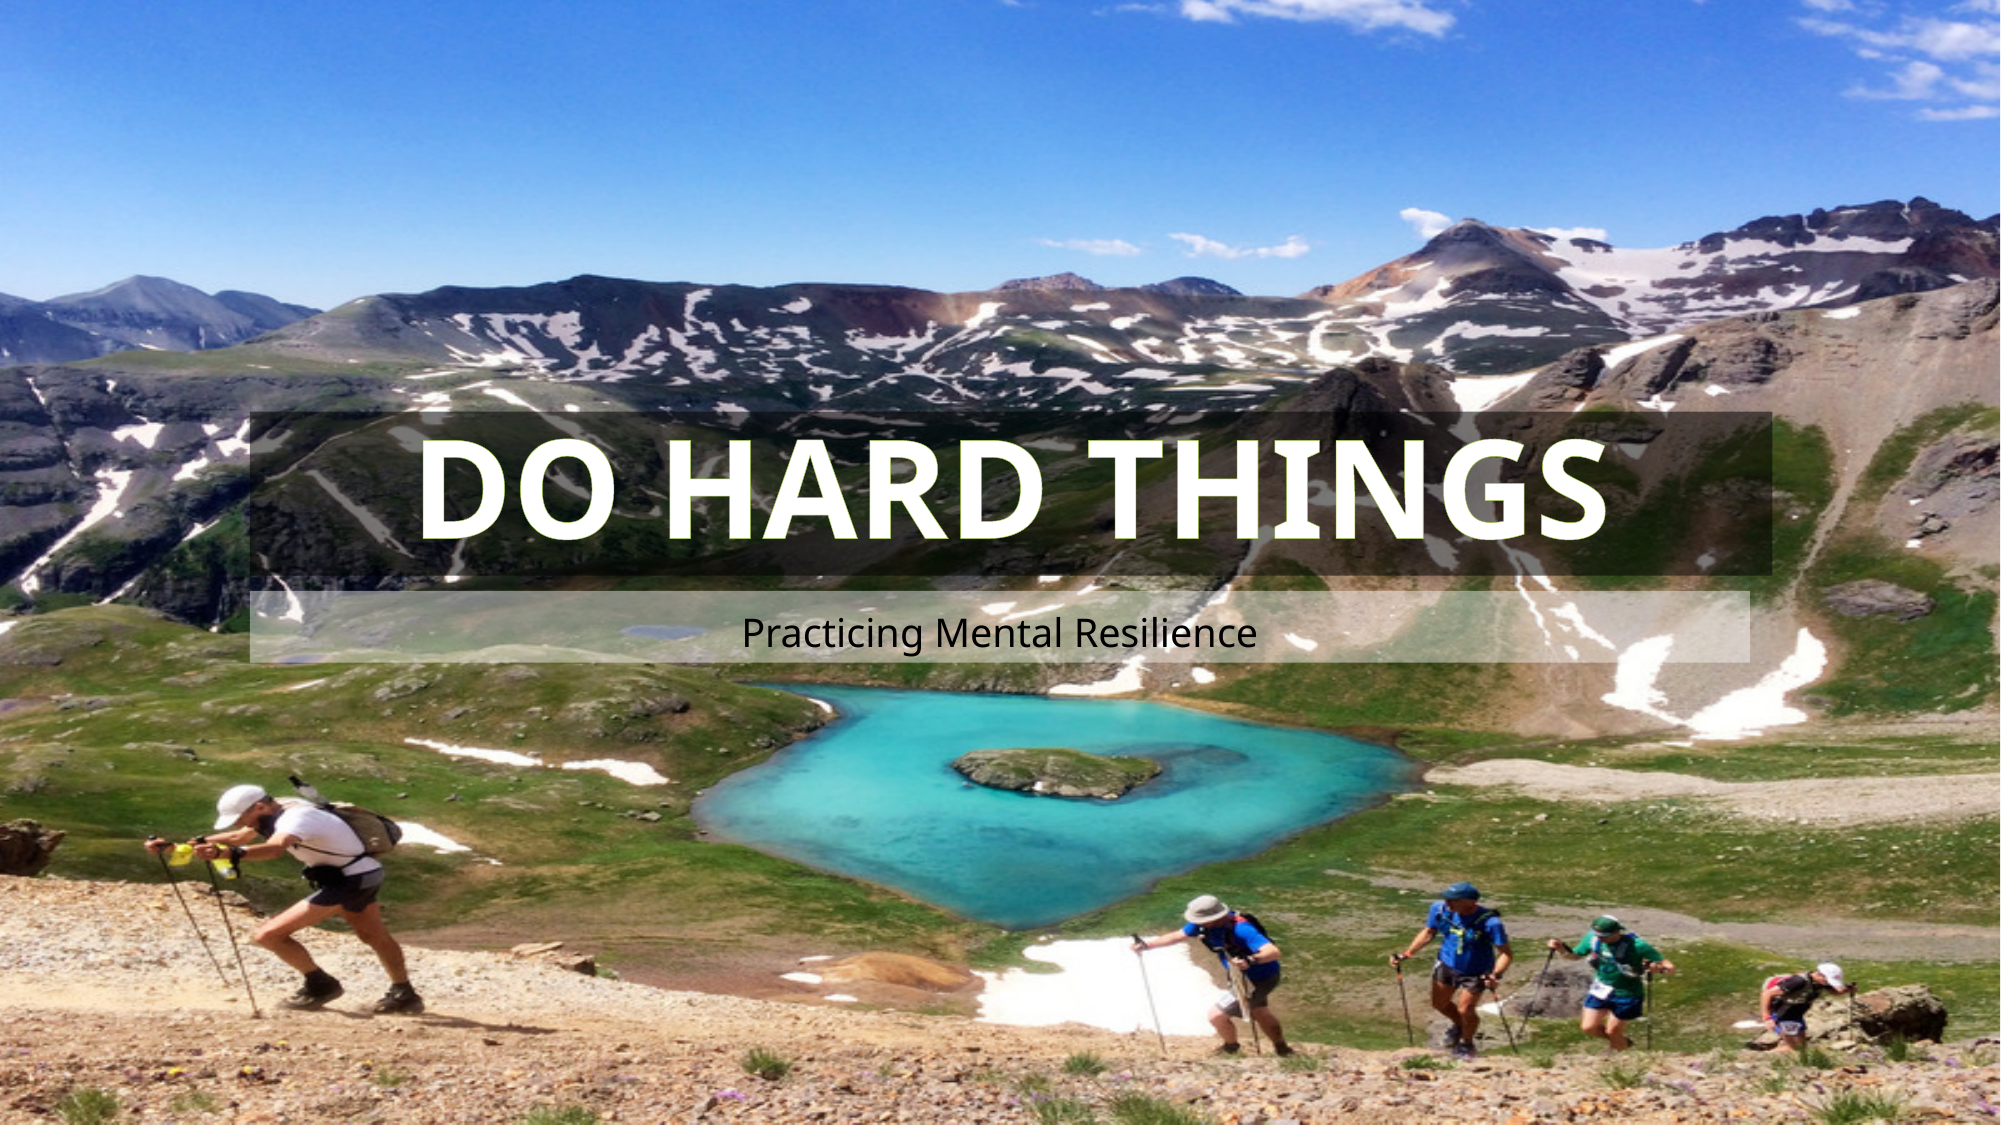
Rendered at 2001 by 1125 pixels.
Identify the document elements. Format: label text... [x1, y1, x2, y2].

subtitle Practicing Mental Resilience [249, 590, 1750, 663]
title Do Hard Things [249, 411, 1773, 576]
picture [0, 0, 2001, 1125]
